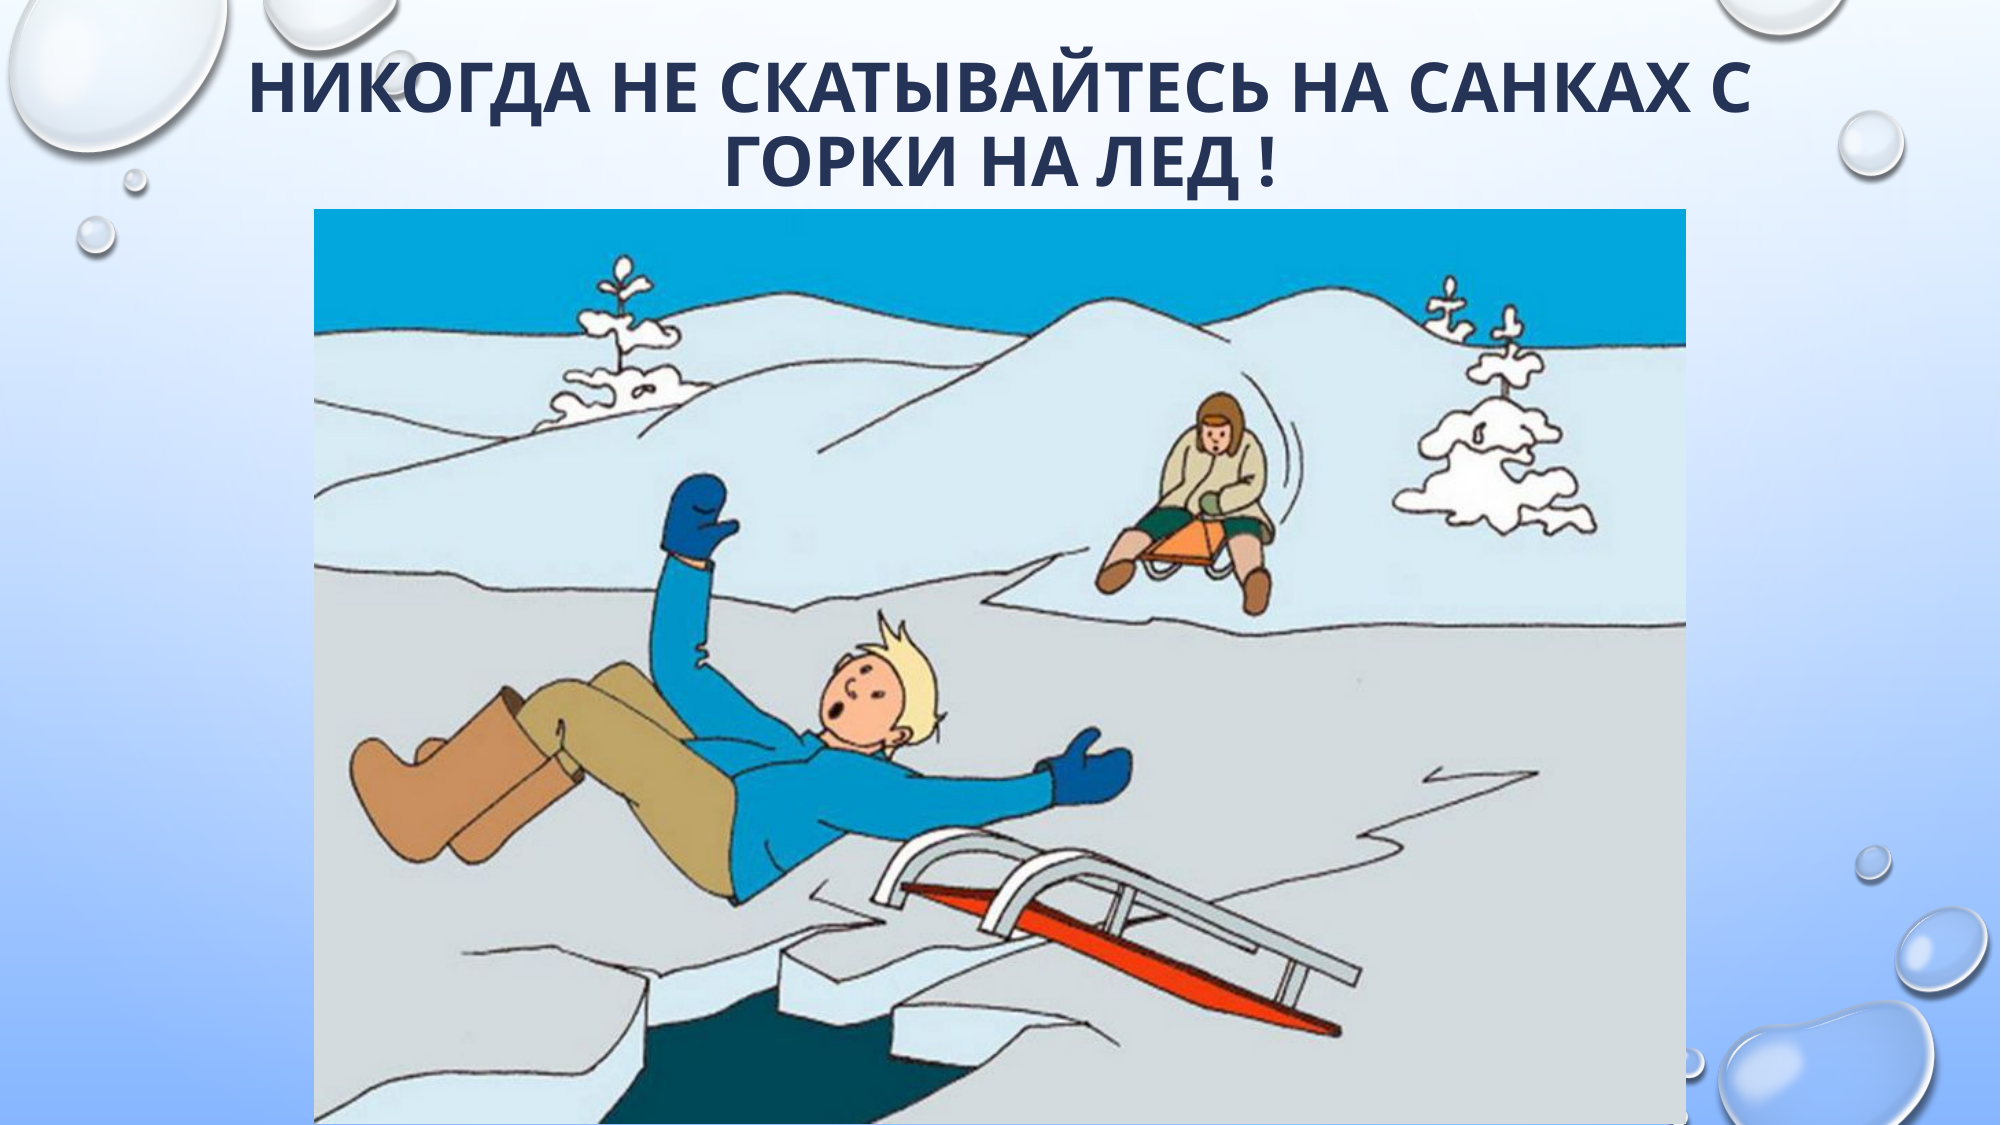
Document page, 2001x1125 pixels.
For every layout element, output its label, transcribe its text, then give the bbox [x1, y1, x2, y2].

title Никогда не скатывайтесь на санках с горки на лед ! [149, 44, 1851, 210]
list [314, 209, 1686, 1124]
picture [0, 0, 2000, 1125]
